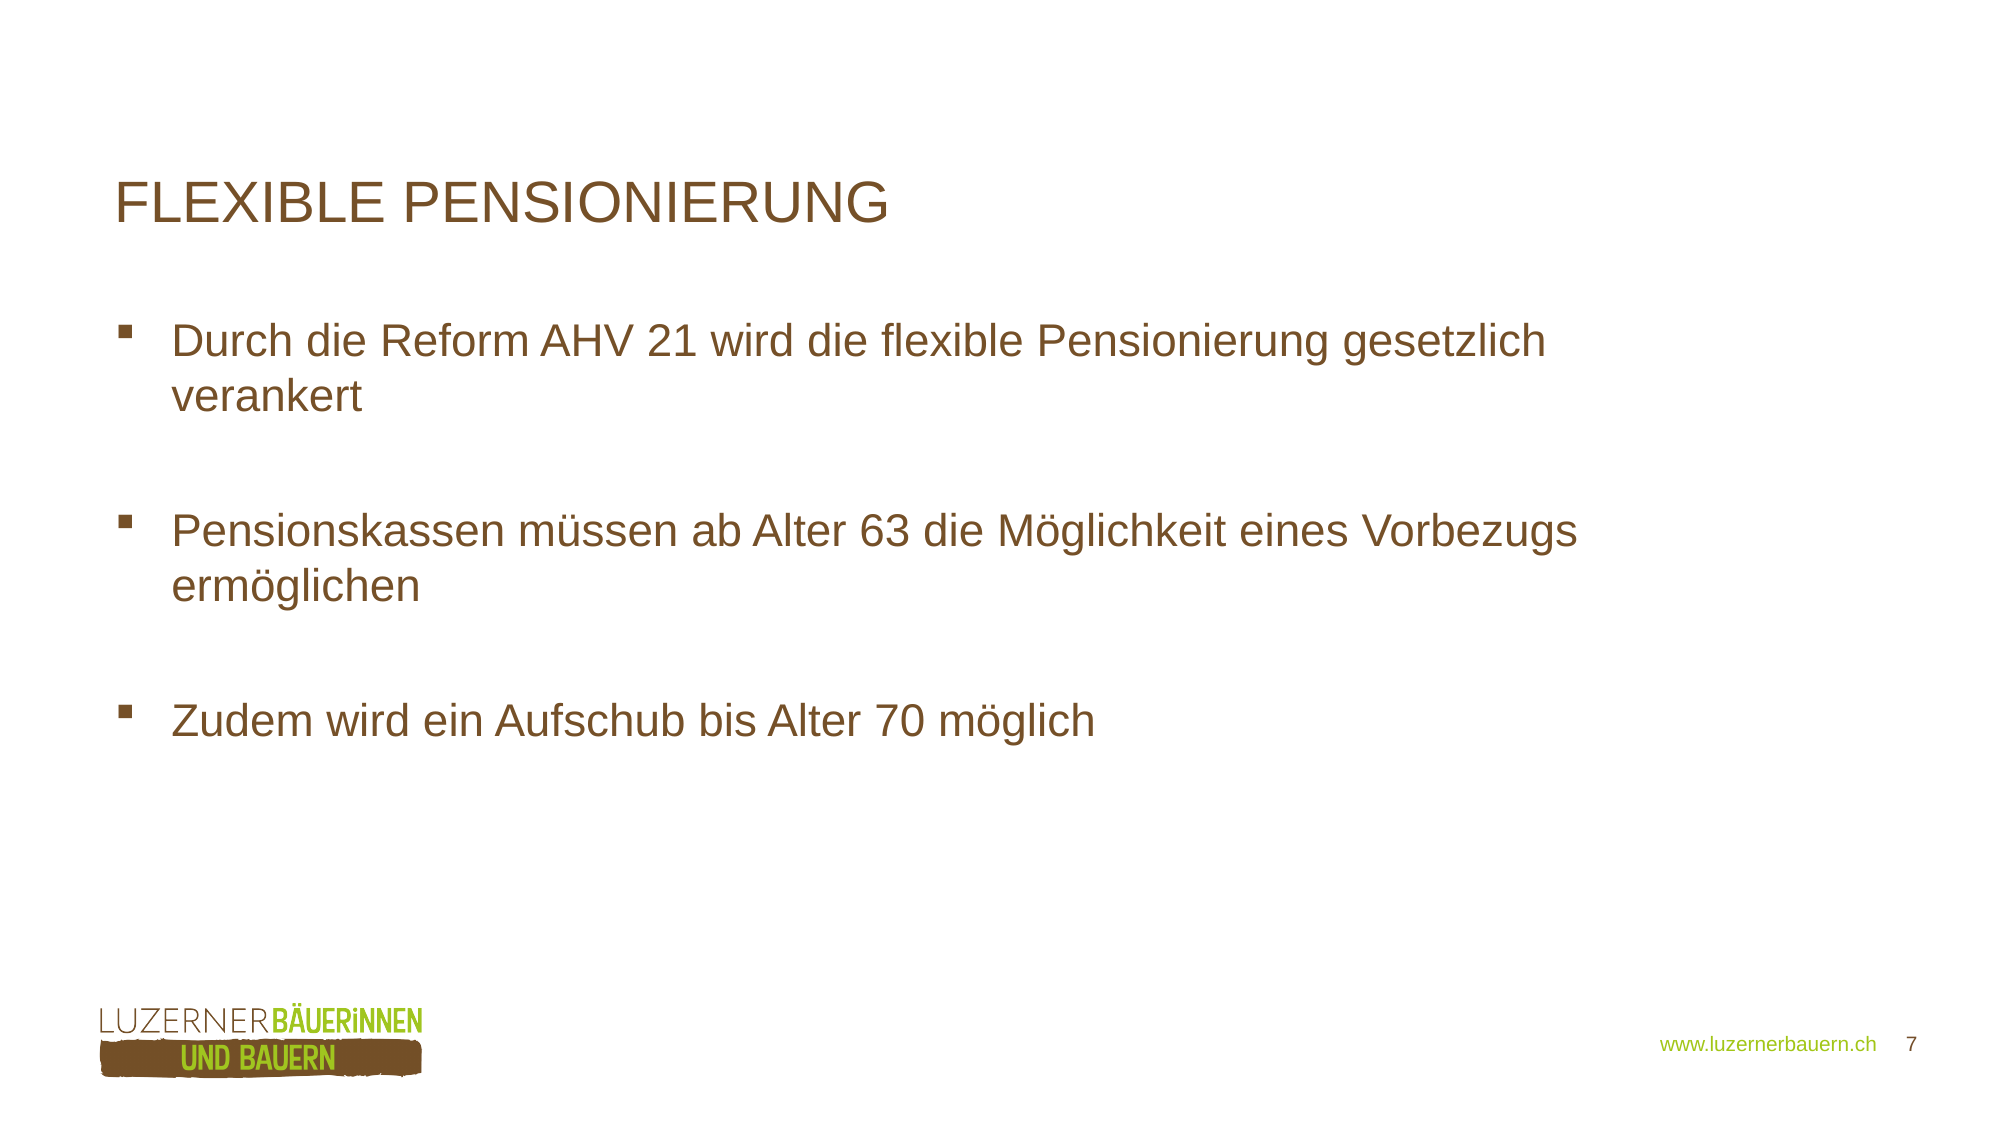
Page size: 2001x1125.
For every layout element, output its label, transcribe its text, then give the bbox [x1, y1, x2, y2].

title Flexible Pensionierung [99, 151, 1431, 248]
picture [83, 995, 434, 1090]
list Durch die Reform AHV 21 wird die flexible Pensionierung gesetzlich verankert Pensionskassen müssen ab Alter 63 die Möglichkeit eines Vorbezugs ermöglichen Zudem wird ein Aufschub bis Alter 70 möglich [99, 303, 1750, 999]
slide_number www.luzernerbauern.ch 7 [1482, 1012, 1933, 1073]
